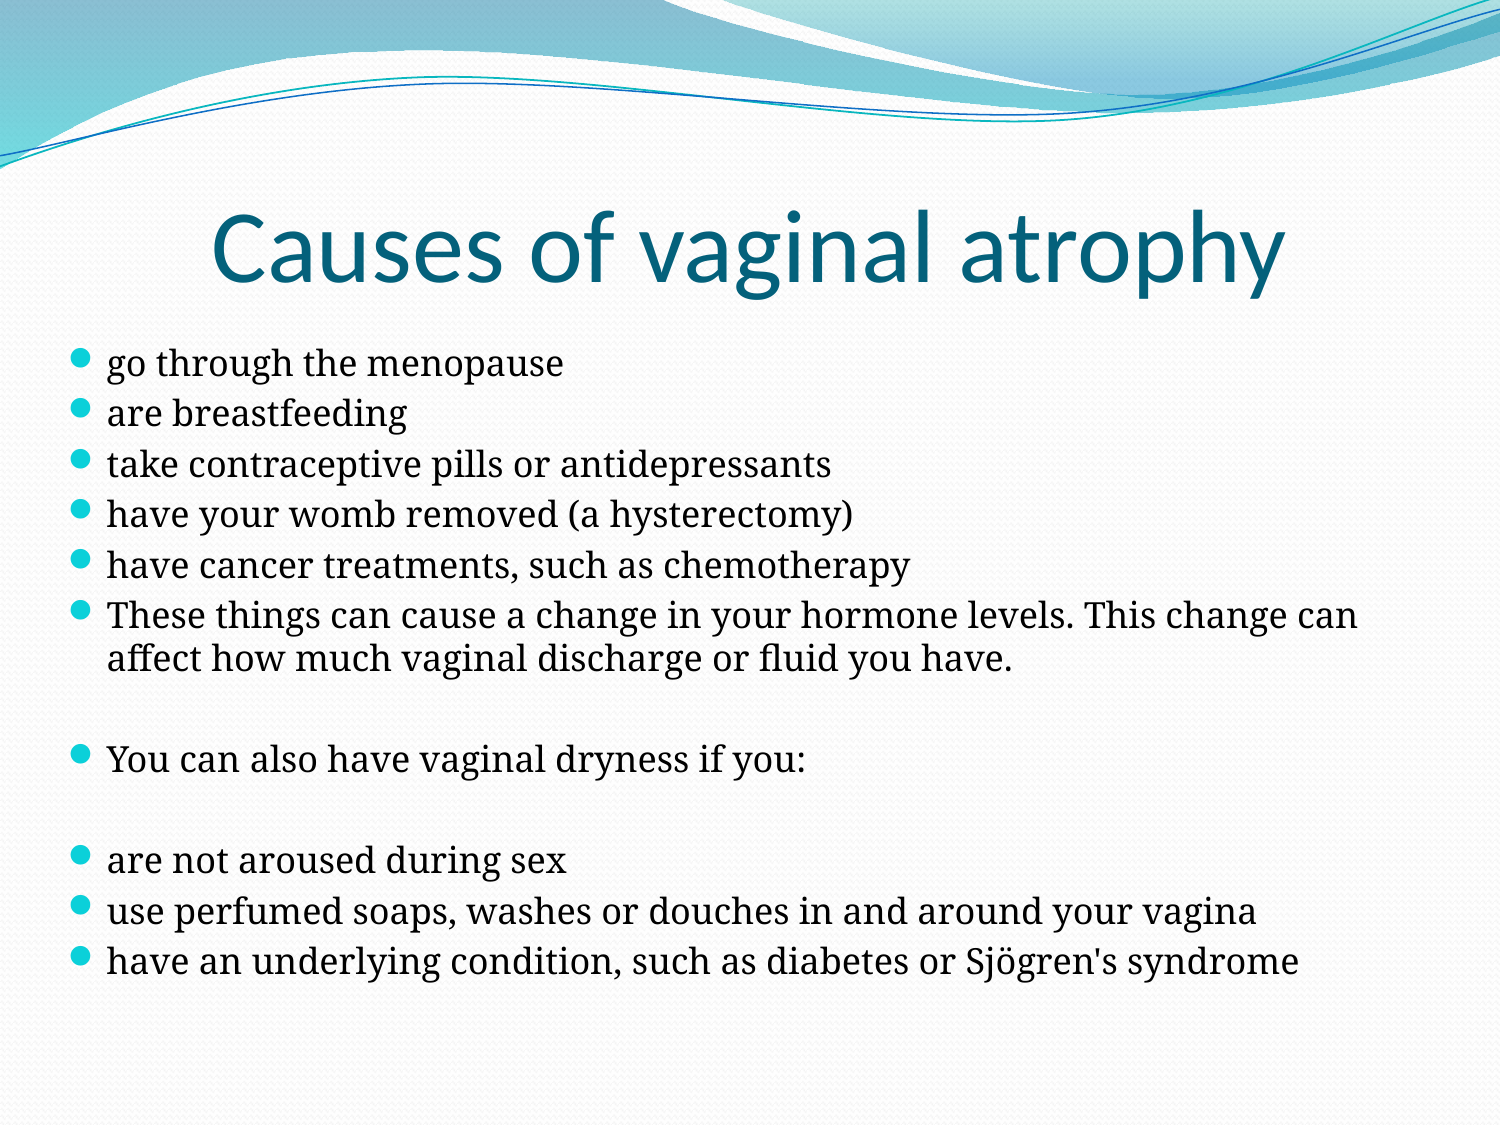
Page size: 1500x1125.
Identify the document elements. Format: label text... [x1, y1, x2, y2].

list go through the menopause are breastfeeding take contraceptive pills or antidepressants have your womb removed (a hysterectomy) have cancer treatments, such as chemotherapy These things can cause a change in your hormone levels. This change can affect how much vaginal discharge or fluid you have. You can also have vaginal dryness if you: are not aroused during sex use perfumed soaps, washes or douches in and around your vagina have an underlying condition, such as diabetes or Sjögren's syndrome [53, 290, 1404, 1011]
title Causes of vaginal atrophy [75, 115, 1425, 303]
